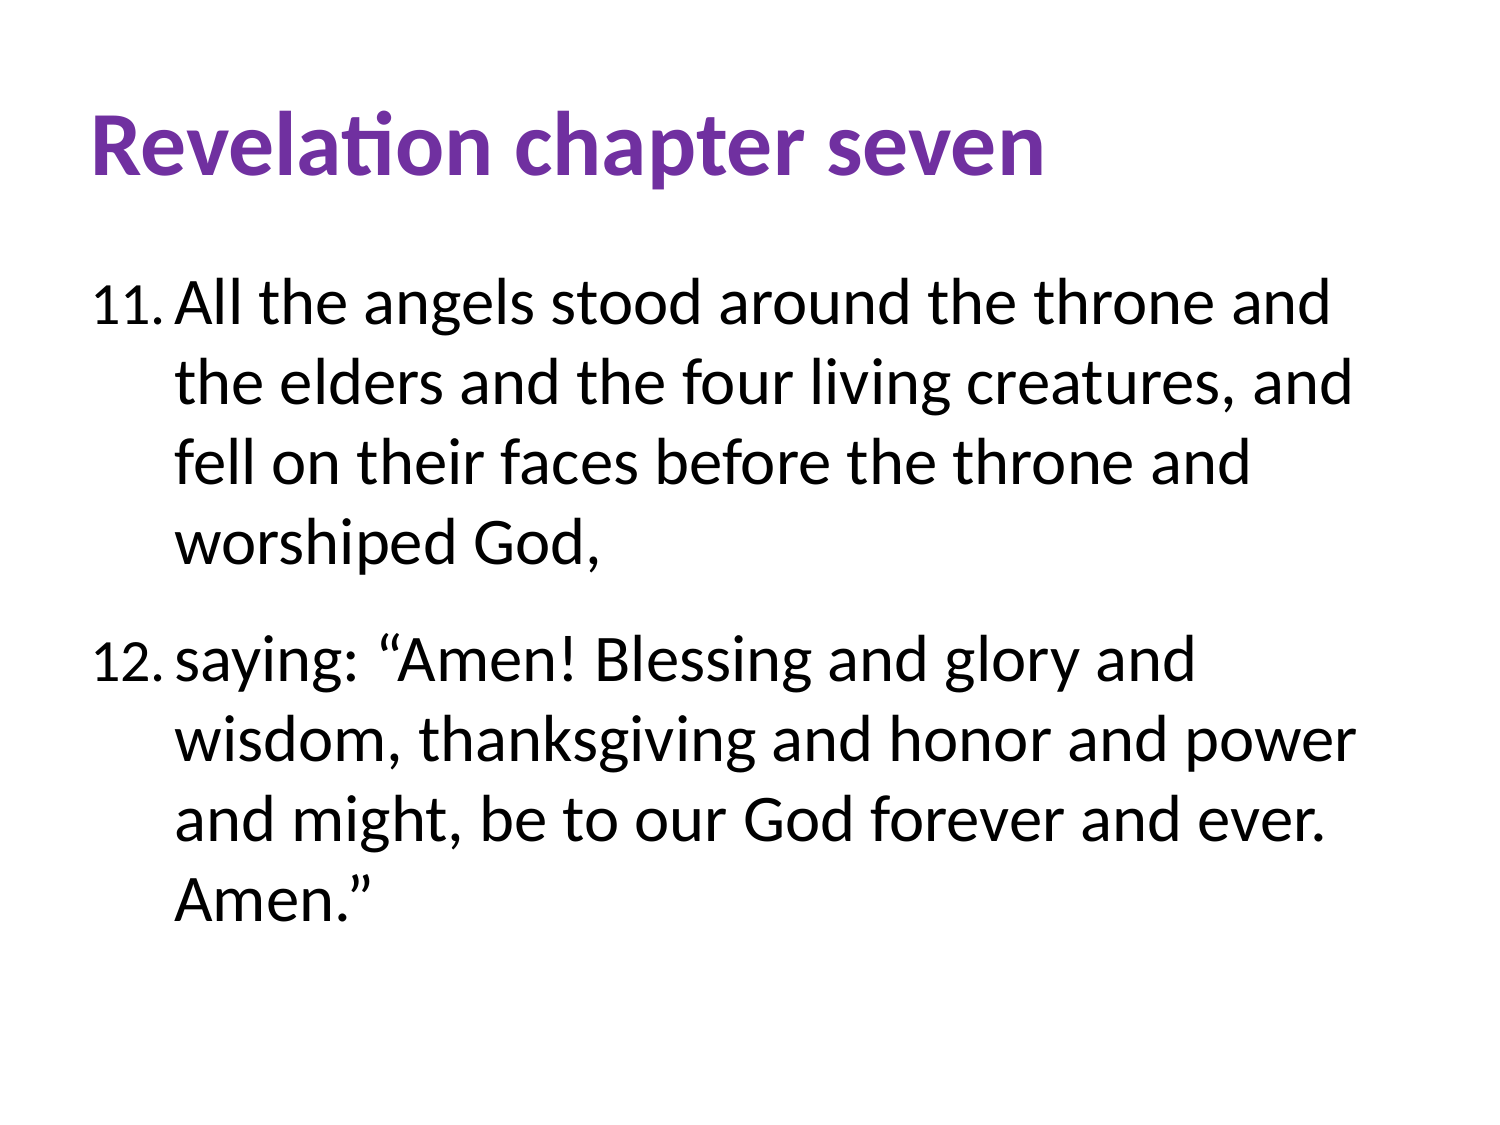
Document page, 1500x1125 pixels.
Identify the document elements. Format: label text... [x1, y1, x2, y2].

list All the angels stood around the throne and the elders and the four living creatures, and fell on their faces before the throne and worshiped God, saying: “Amen! Blessing and glory and wisdom, thanksgiving and honor and power and might, be to our God forever and ever. Amen.” [75, 249, 1425, 1075]
title Revelation chapter seven [75, 45, 1425, 233]
